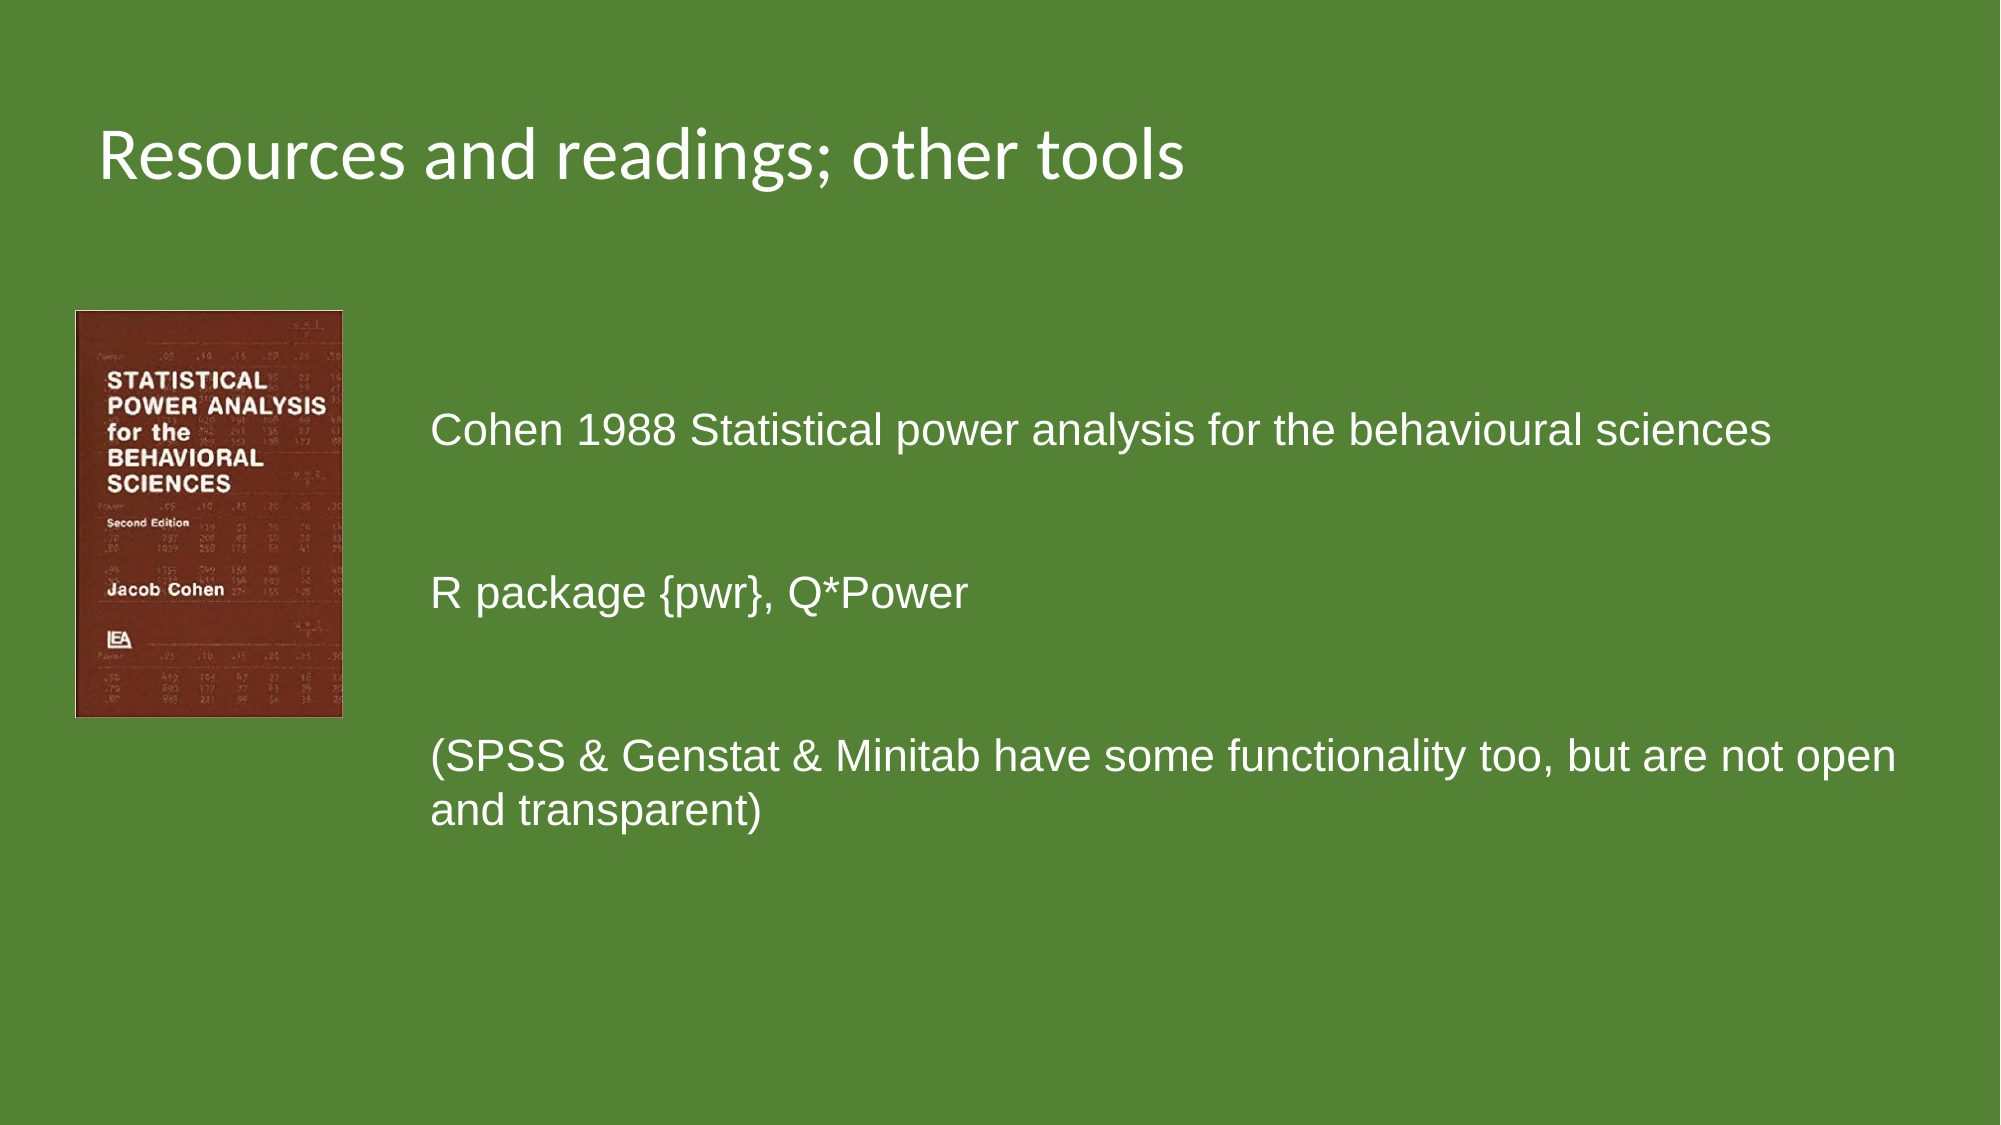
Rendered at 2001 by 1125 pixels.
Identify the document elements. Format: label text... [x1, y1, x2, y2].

text_box Cohen 1988 Statistical power analysis for the behavioural sciences R package {pwr}, Q*Power (SPSS & Genstat & Minitab have some functionality too, but are not open and transparent) [416, 335, 1925, 842]
picture [75, 310, 343, 719]
text_box Resources and readings; other tools [84, 96, 1691, 202]
